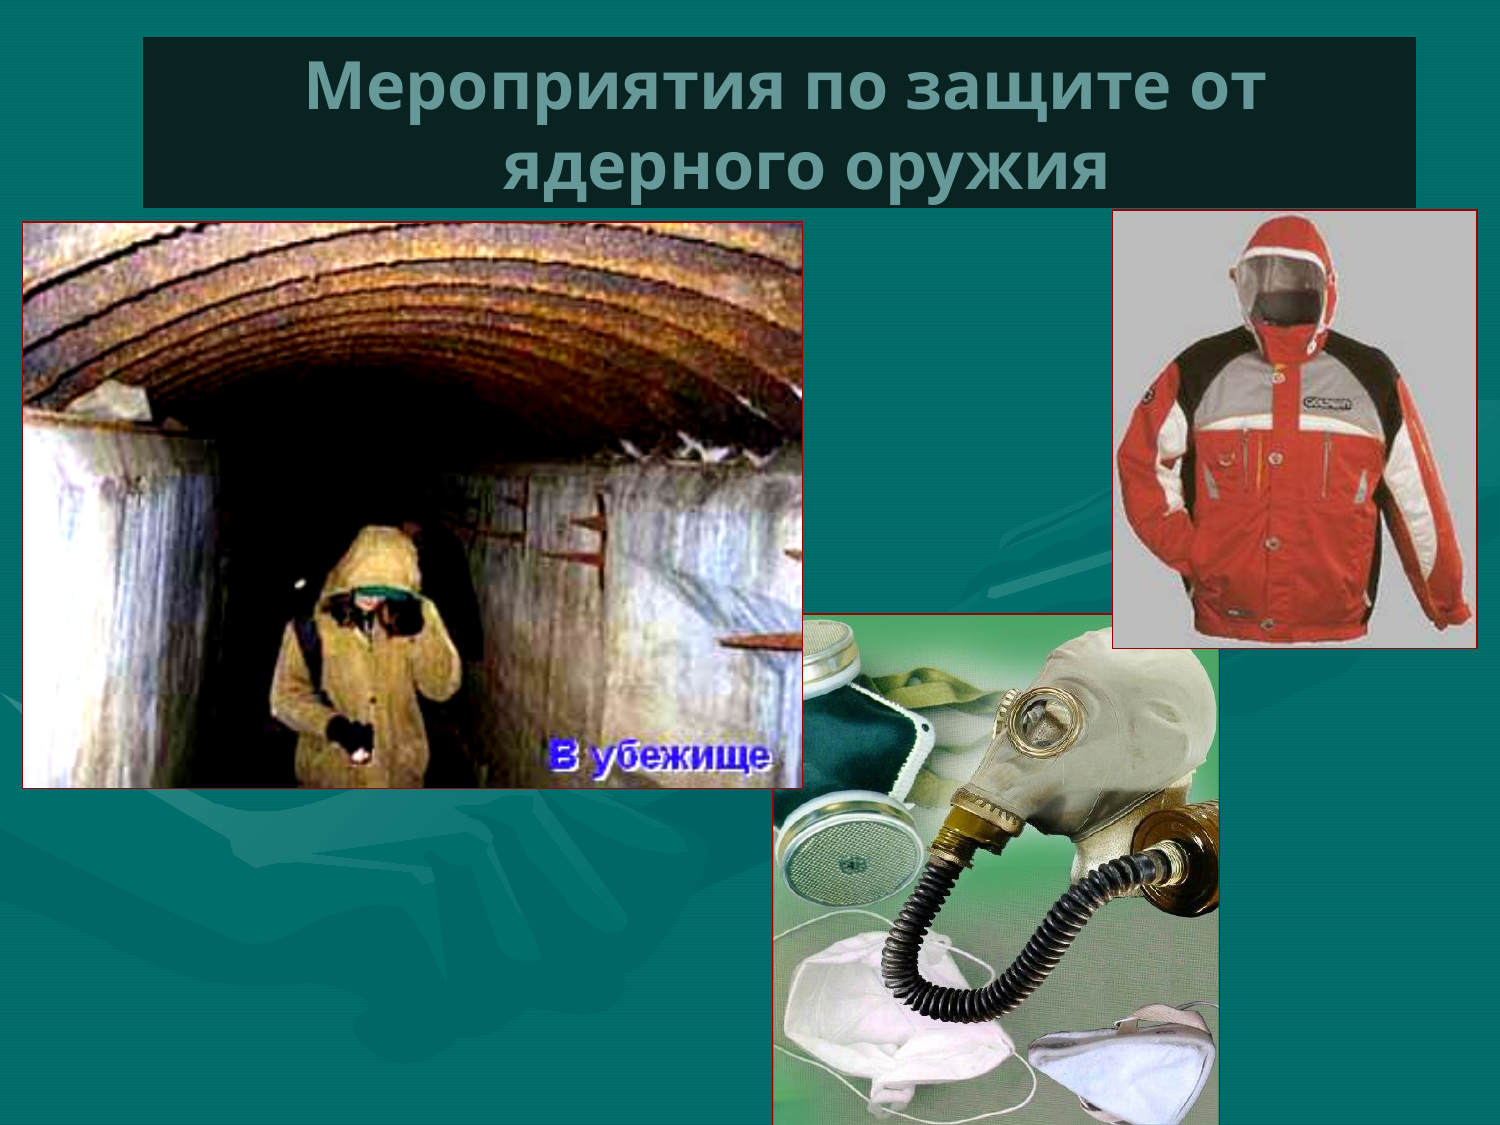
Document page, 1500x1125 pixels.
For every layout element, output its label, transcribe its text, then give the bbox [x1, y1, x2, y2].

text_box Мероприятия по защите от ядерного оружия [138, 33, 1420, 212]
picture [23, 210, 1477, 1125]
